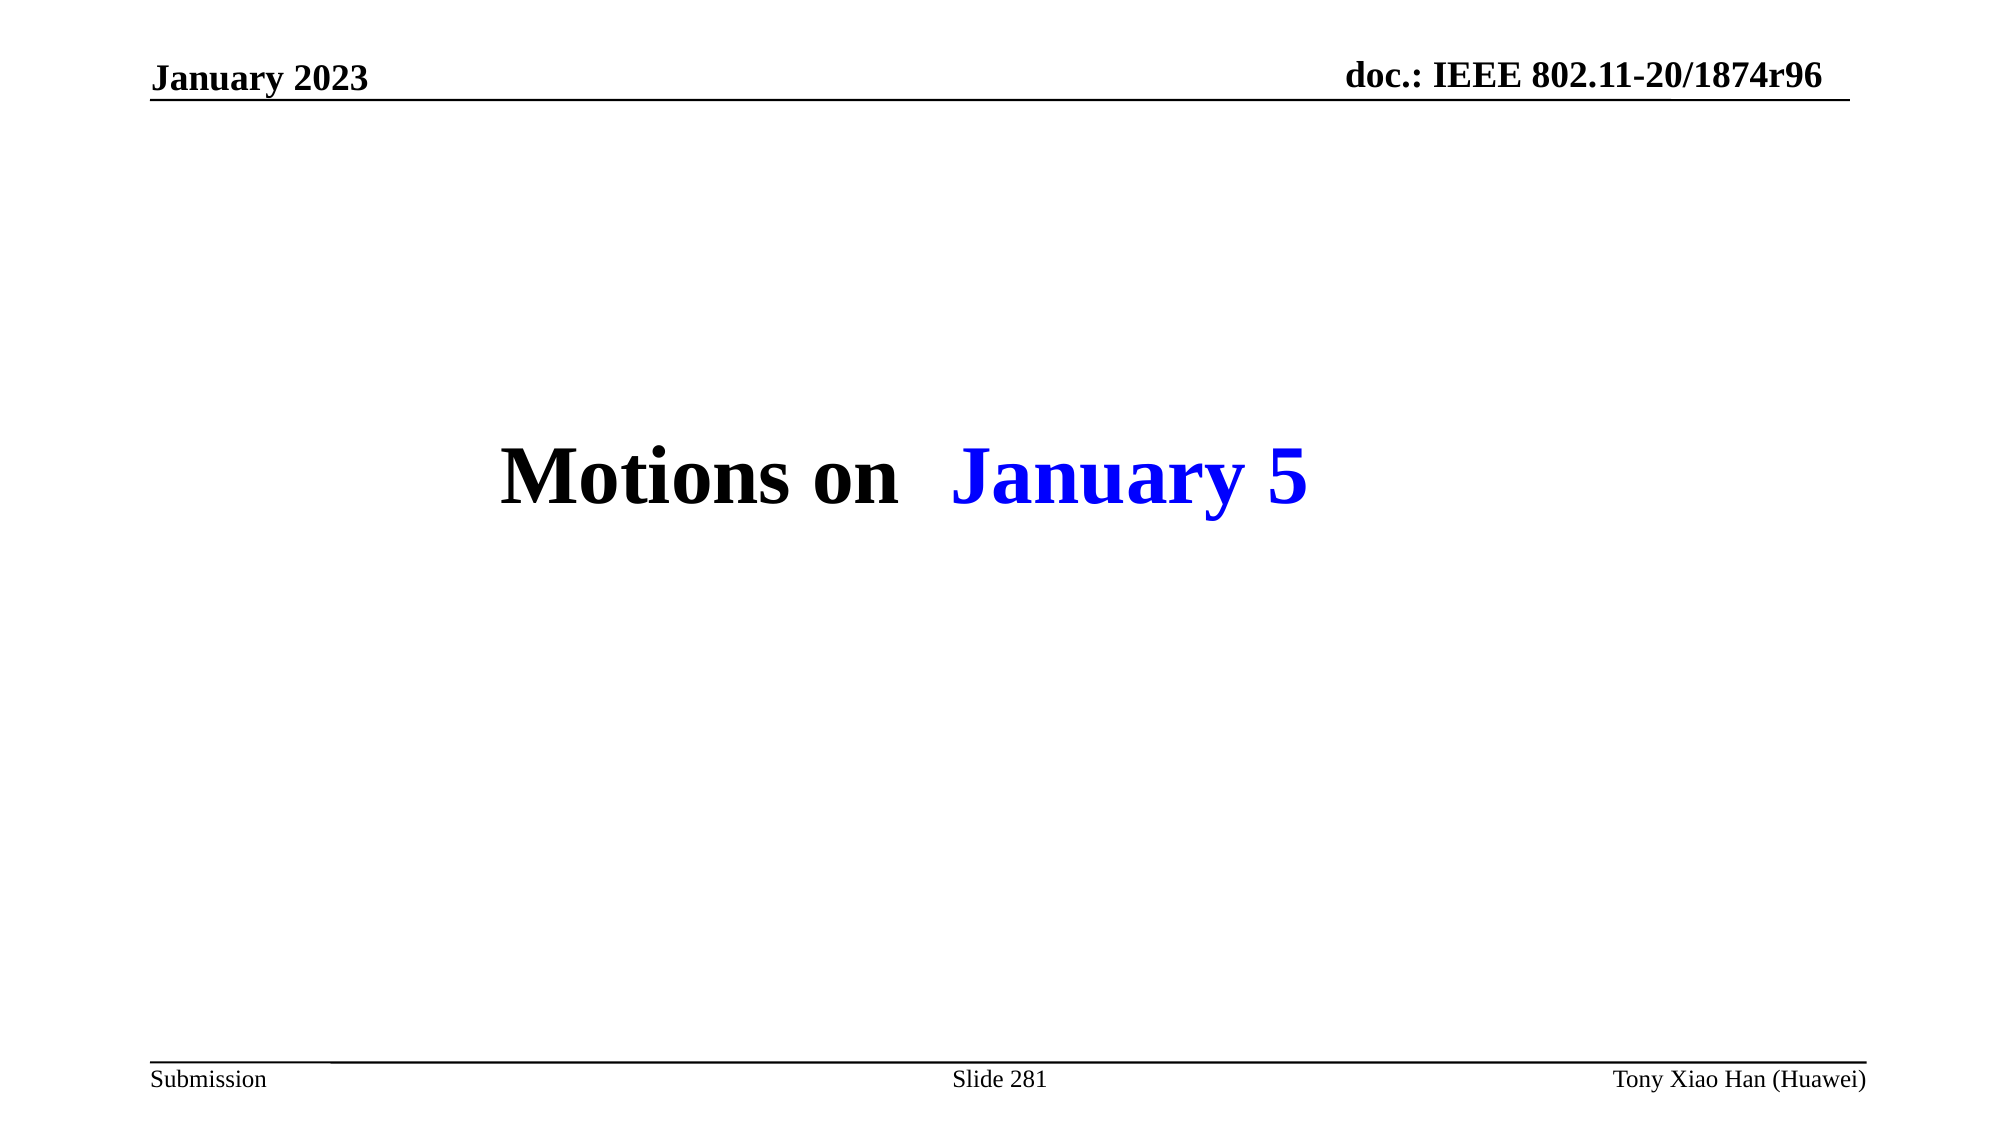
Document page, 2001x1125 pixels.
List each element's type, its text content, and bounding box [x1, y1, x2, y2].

text_box Motions on January 5 [187, 412, 1713, 950]
